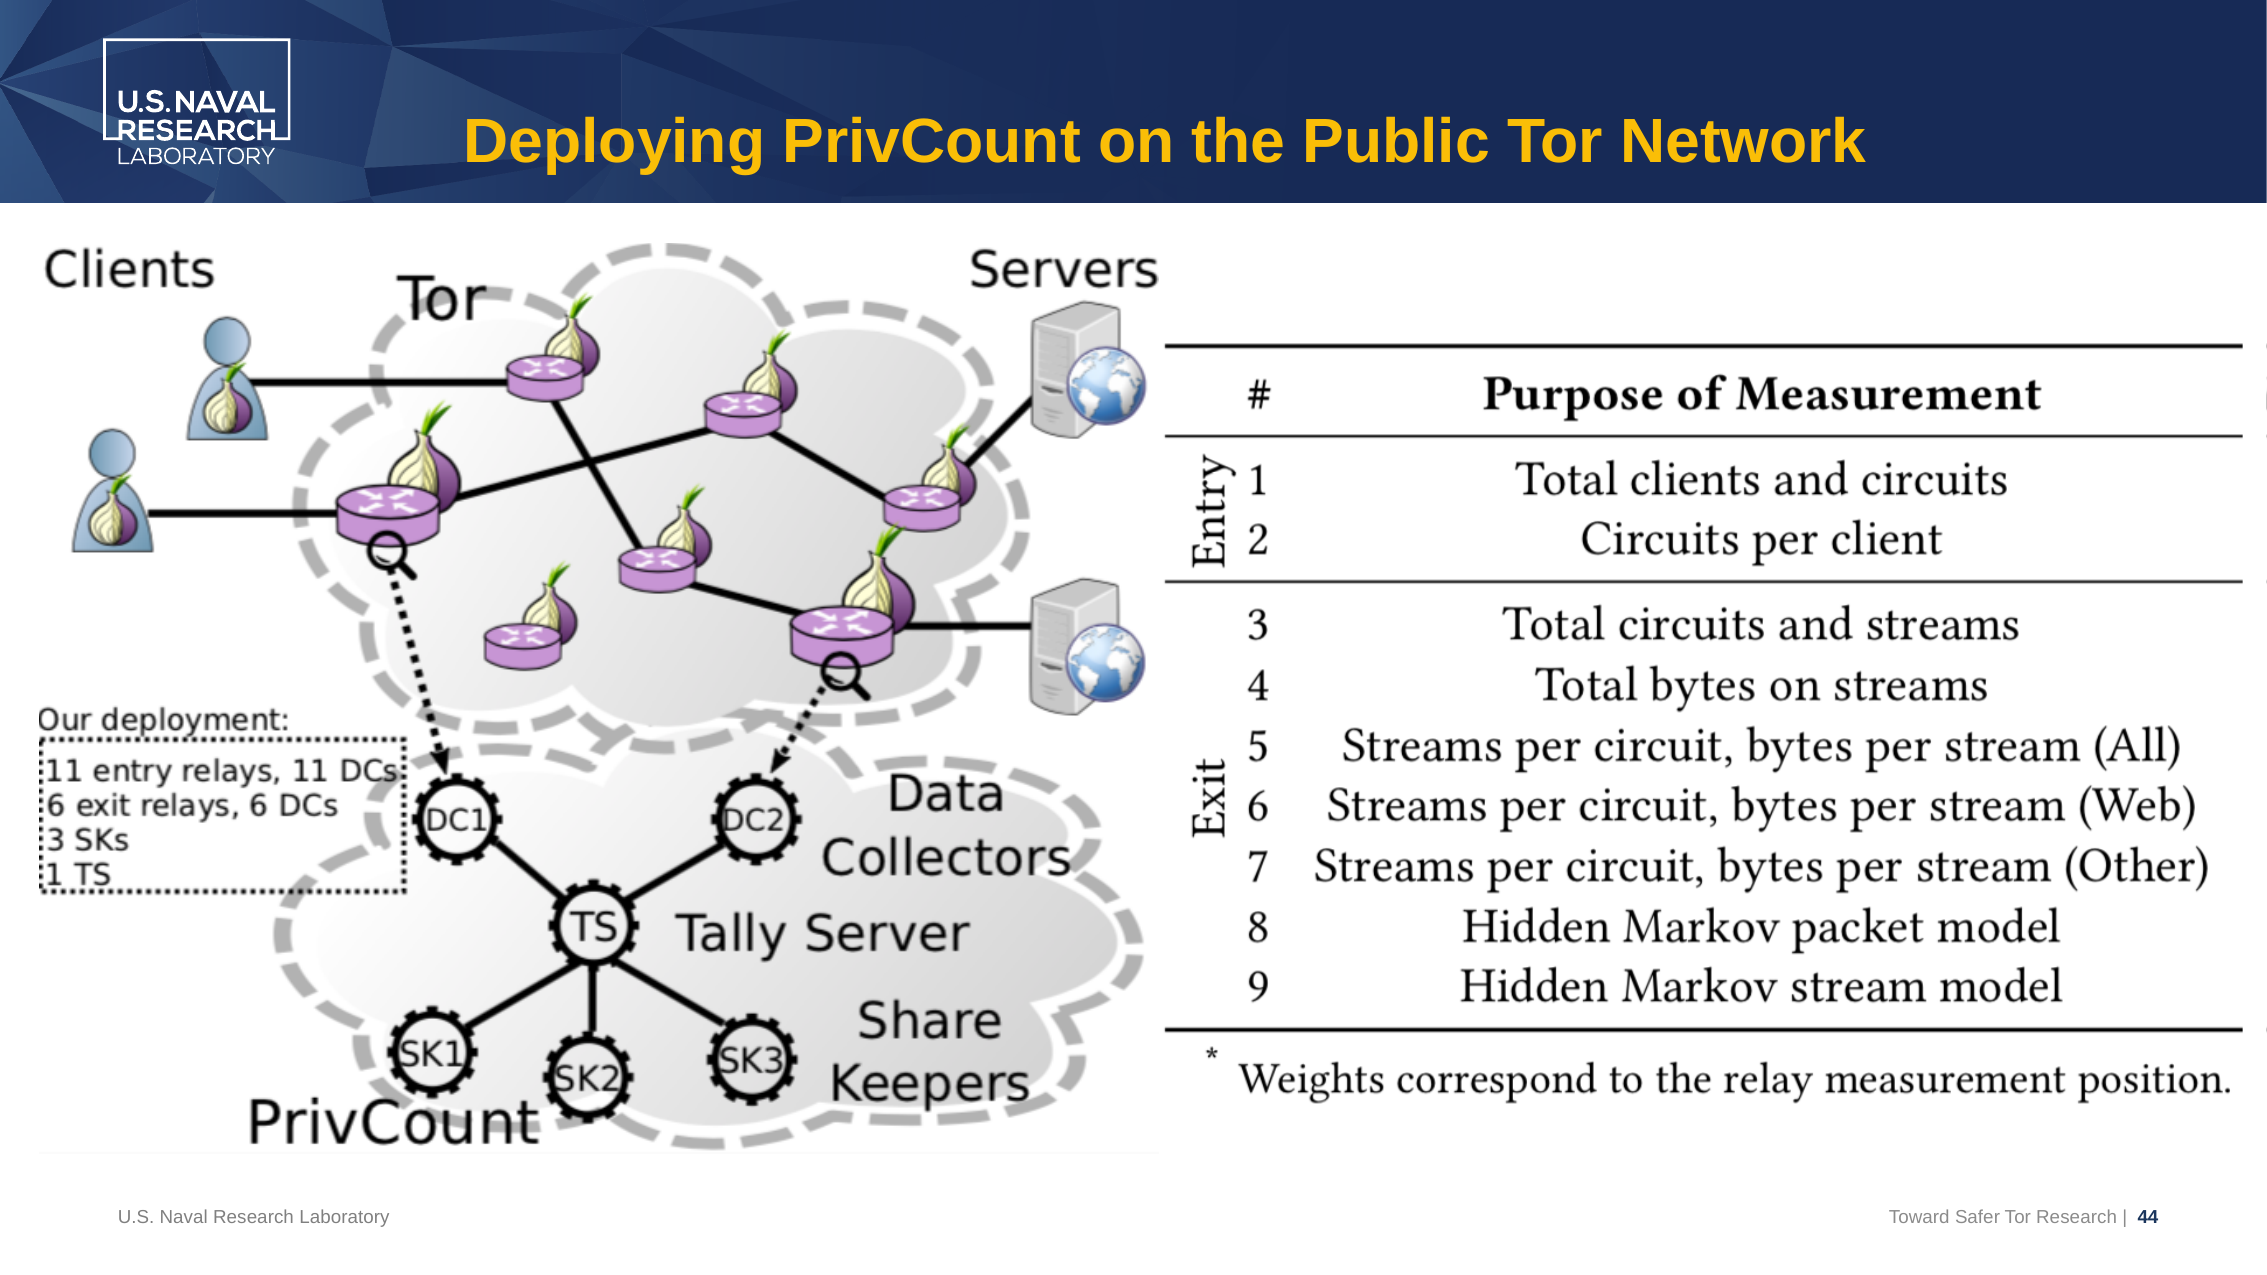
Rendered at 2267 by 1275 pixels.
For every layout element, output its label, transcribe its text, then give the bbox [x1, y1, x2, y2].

footer U.S. Naval Research Laboratory [103, 1181, 868, 1250]
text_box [1158, 298, 2267, 1154]
slide_number Toward Safer Tor Research | 44 [1255, 1181, 2159, 1250]
picture [39, 243, 1159, 1154]
title Deploying PrivCount on the Public Tor Network [463, 104, 2113, 180]
picture [0, 0, 2267, 203]
